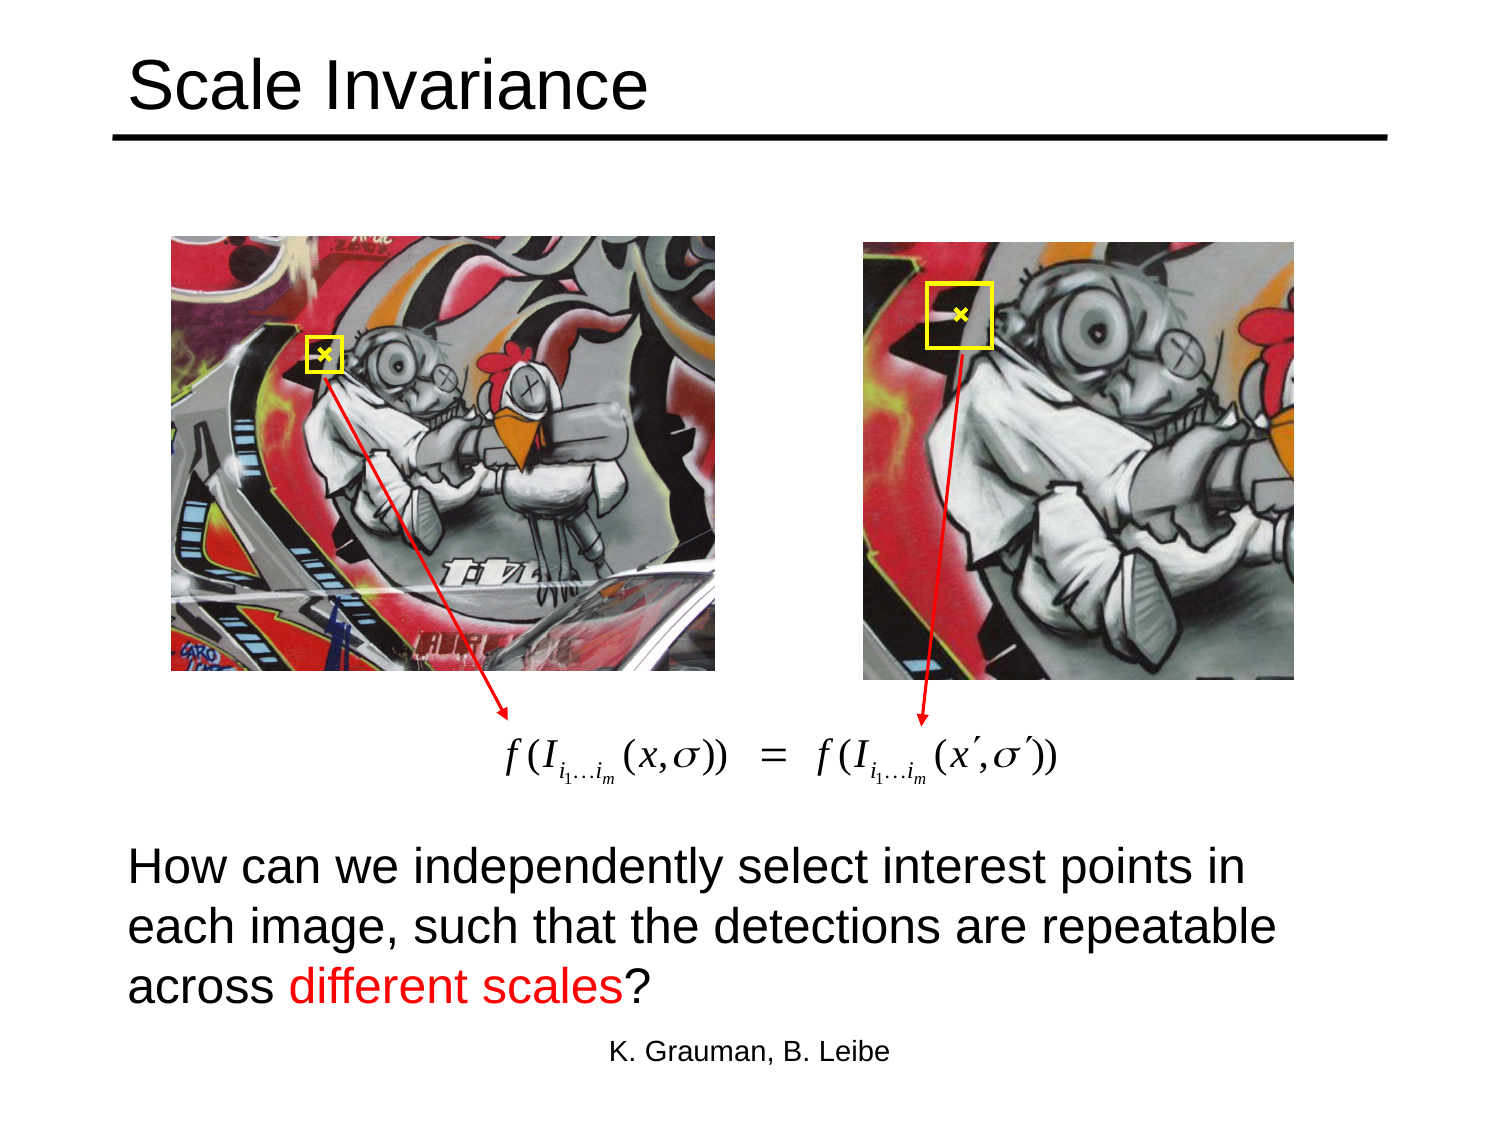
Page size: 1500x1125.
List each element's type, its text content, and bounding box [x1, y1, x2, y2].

picture [863, 241, 1294, 680]
text_box K. Grauman, B. Leibe [512, 1025, 988, 1100]
text_box How can we independently select interest points in each image, such that the detections are repeatable across different scales? [112, 825, 1350, 1021]
text_box Scale Invariance [112, 12, 1388, 150]
text_box [486, 680, 508, 721]
picture [491, 726, 1065, 792]
text_box [916, 688, 929, 725]
picture [170, 235, 715, 672]
